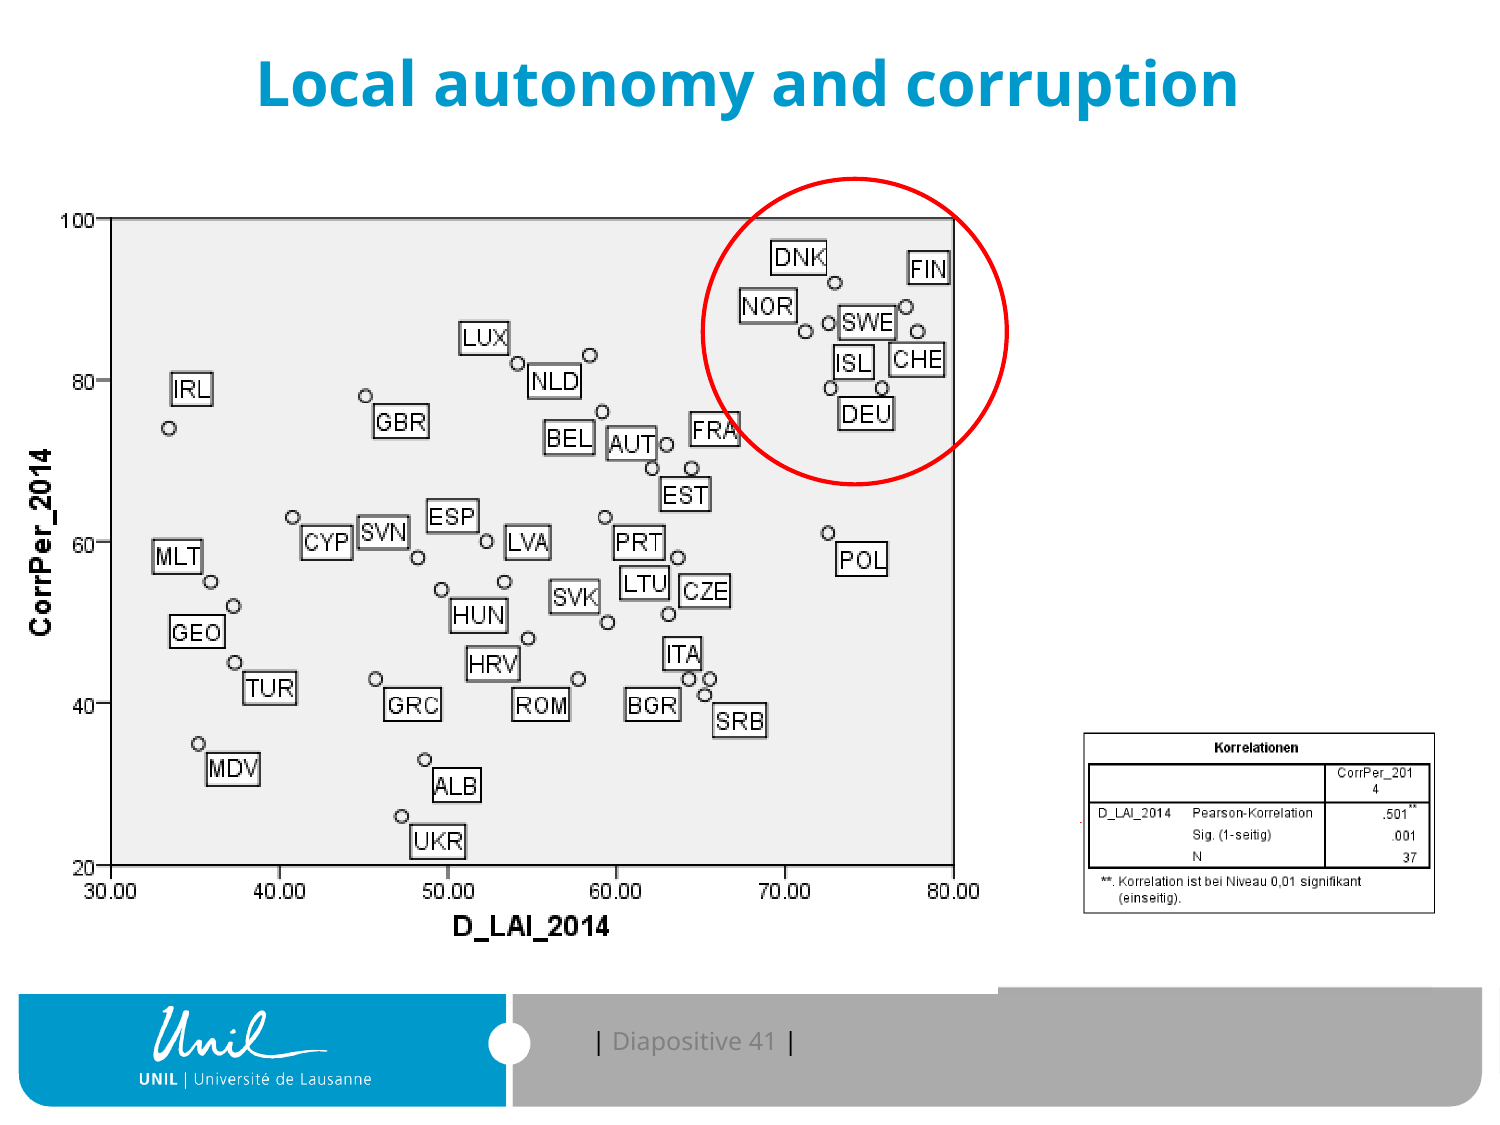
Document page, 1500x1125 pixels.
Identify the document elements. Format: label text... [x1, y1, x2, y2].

text_box [1003, 297, 1007, 366]
picture [157, 1074, 161, 1084]
picture [0, 985, 1500, 1125]
picture [1080, 727, 1440, 917]
picture [171, 1074, 176, 1084]
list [0, 164, 998, 995]
picture [154, 1007, 309, 1061]
slide_number | Diapositive 41 | [462, 1019, 928, 1066]
title Local autonomy and corruption [35, 0, 1461, 163]
